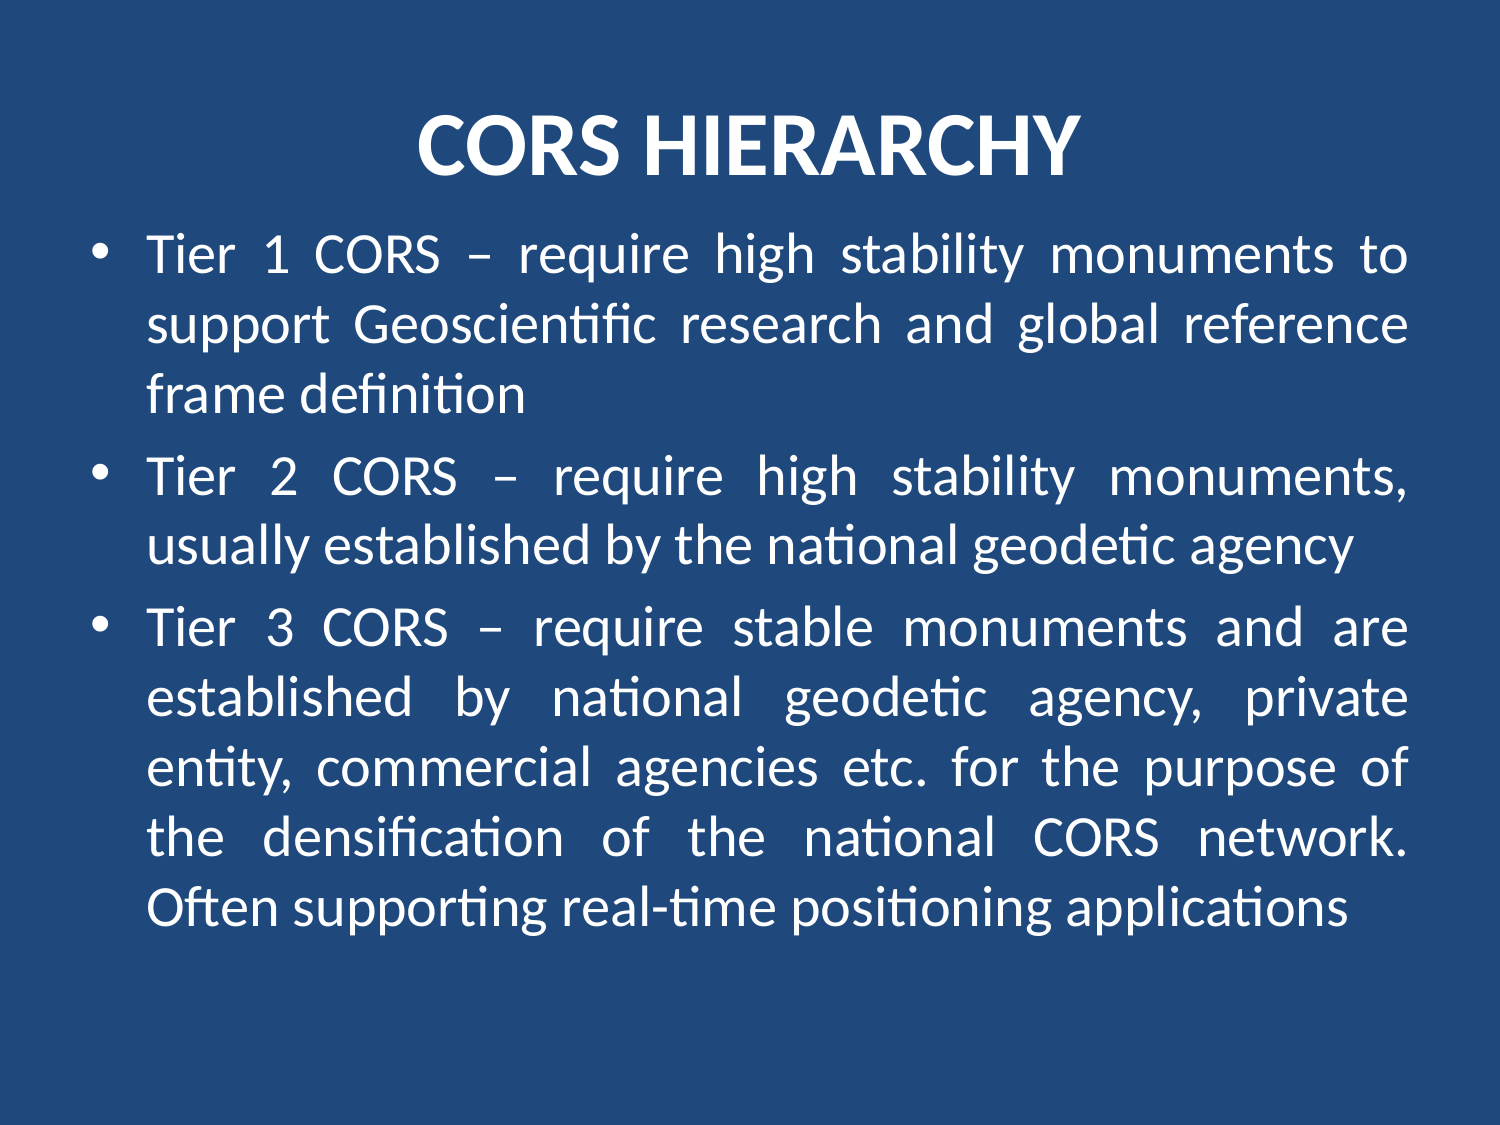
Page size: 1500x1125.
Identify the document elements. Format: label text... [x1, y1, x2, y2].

title CORS HIERARCHY [75, 45, 1425, 208]
list Tier 1 CORS – require high stability monuments to support Geoscientific research and global reference frame definition Tier 2 CORS – require high stability monuments, usually established by the national geodetic agency Tier 3 CORS – require stable monuments and are established by national geodetic agency, private entity, commercial agencies etc. for the purpose of the densification of the national CORS network. Often supporting real-time positioning applications [75, 208, 1425, 1106]
